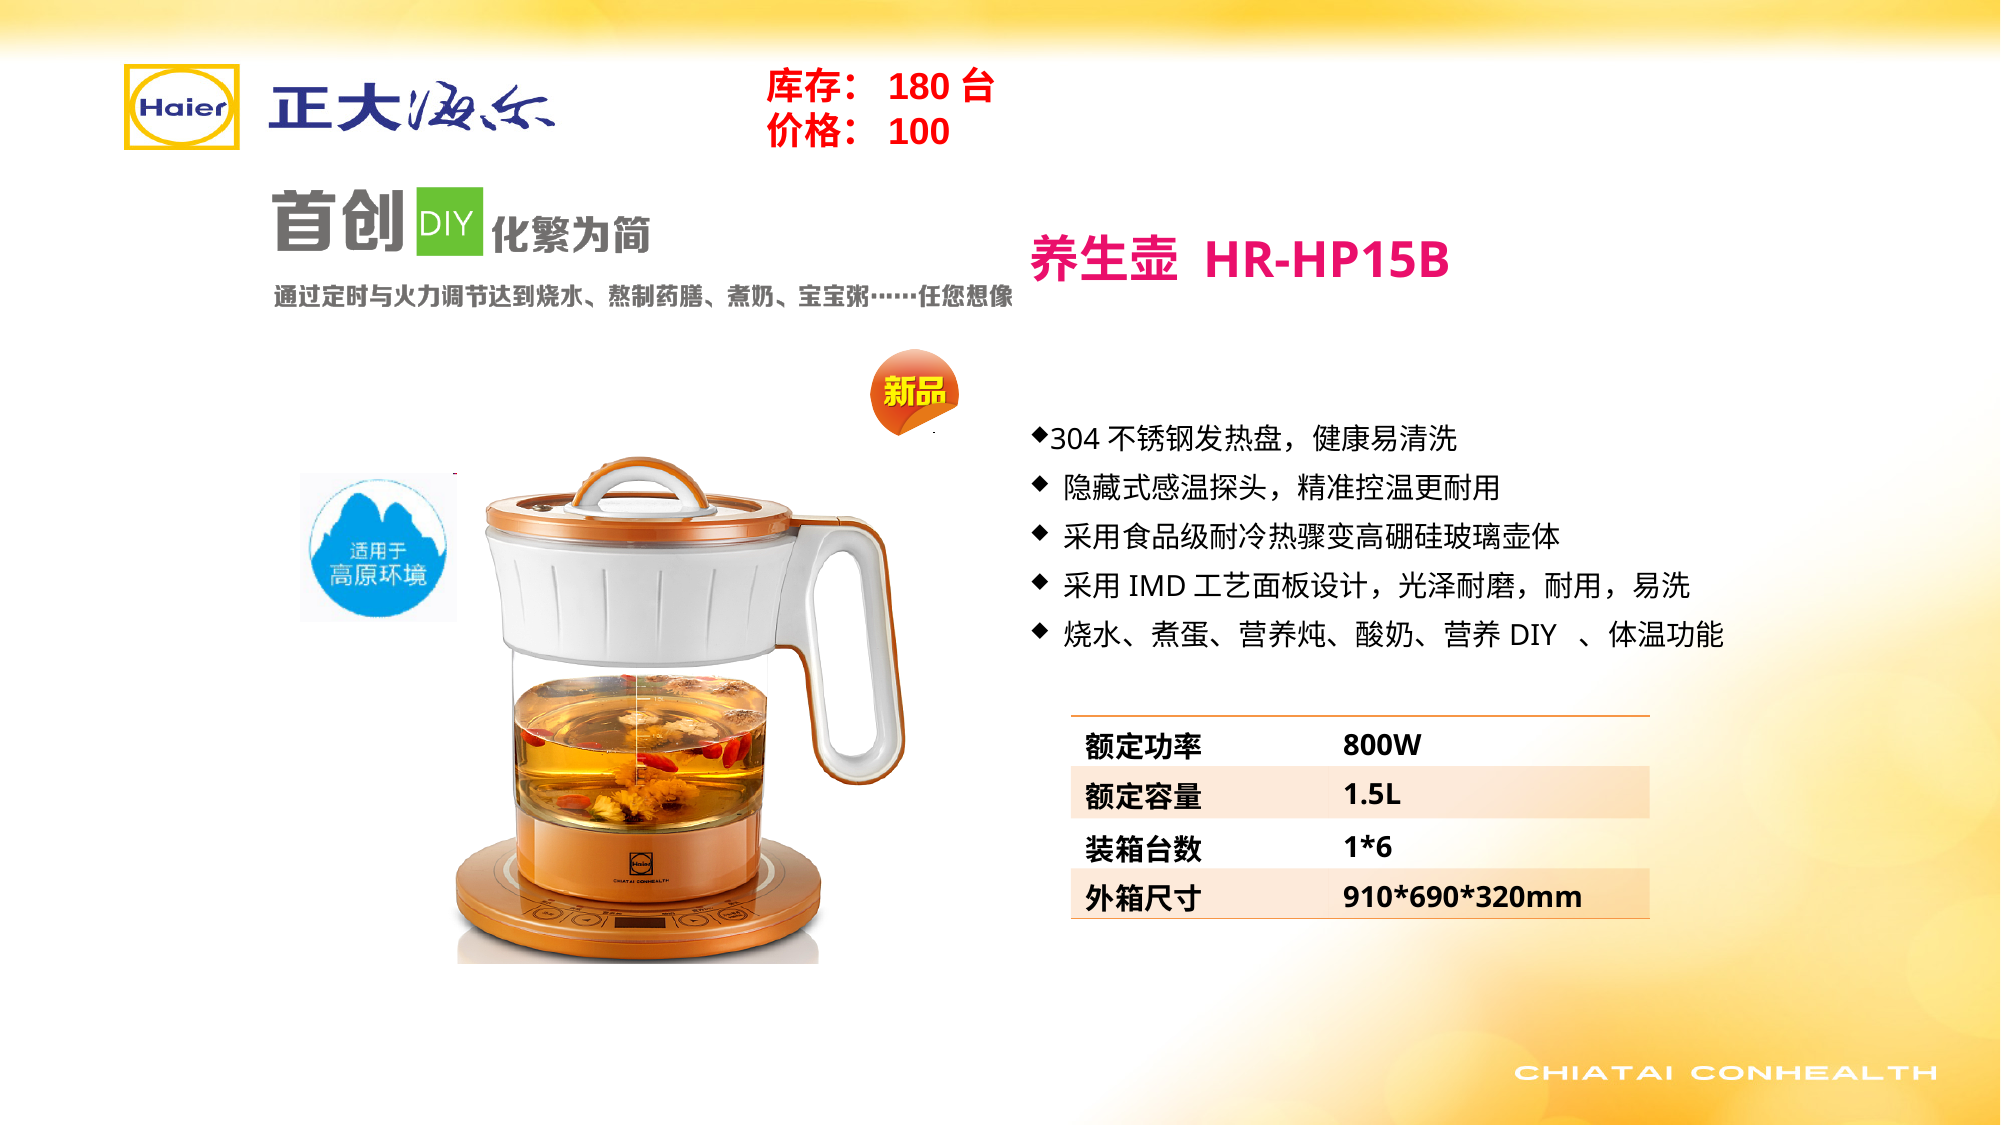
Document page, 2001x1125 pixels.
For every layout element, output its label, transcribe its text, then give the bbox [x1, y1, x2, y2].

table_cell 额定容量 [1071, 766, 1328, 818]
table_cell 910*690*320mm [1328, 868, 1650, 918]
text_box 养生壶 HR-HP15B 304不锈钢发热盘，健康易清洗 隐藏式感温探头，精准控温更耐用 采用食品级耐冷热骤变高硼硅玻璃壶体 采用IMD工艺面板设计，光泽耐磨，耐用，易洗 烧水、煮蛋、营养炖、酸奶、营养DIY 、体温功能 [1015, 196, 1740, 659]
table_cell 外箱尺寸 [1071, 868, 1328, 918]
table_cell 1.5L [1328, 766, 1650, 818]
table_header 额定功率 [1071, 717, 1328, 766]
table_cell 装箱台数 [1071, 818, 1328, 868]
picture [0, 0, 2001, 1125]
table_header 800W [1328, 717, 1650, 766]
table_cell 1*6 [1328, 818, 1650, 868]
text_box 库存：180台 价格：100 [751, 54, 1082, 160]
